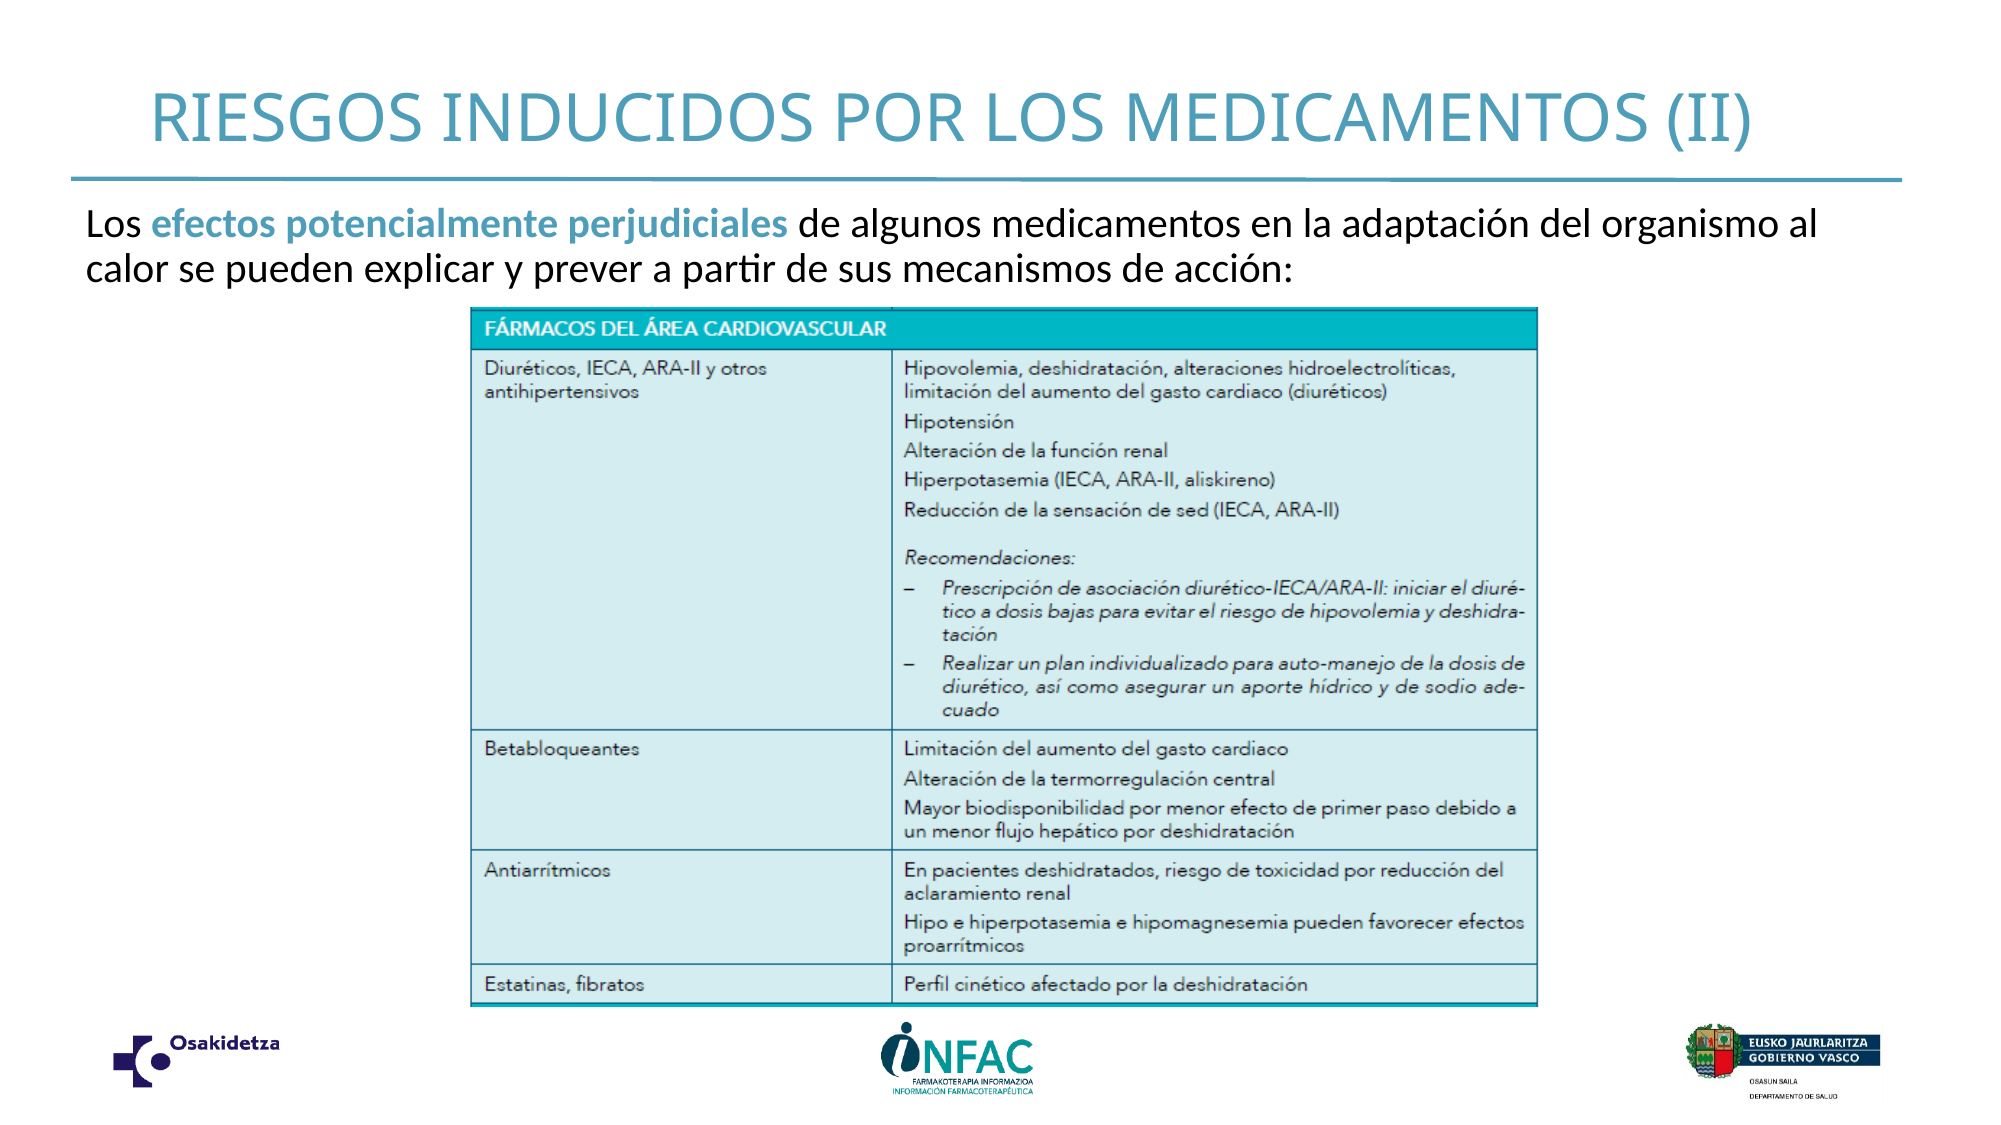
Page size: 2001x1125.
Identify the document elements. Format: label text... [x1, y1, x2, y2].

text_box Los efectos potencialmente perjudiciales de algunos medicamentos en la adaptación del organismo al calor se pueden explicar y prever a partir de sus mecanismos de acción: [71, 193, 1902, 294]
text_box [101, 1014, 1883, 1110]
title RIESGOS INDUCIDOS POR LOS MEDICAMENTOS (II) [0, 59, 2000, 180]
picture [459, 307, 1557, 1007]
